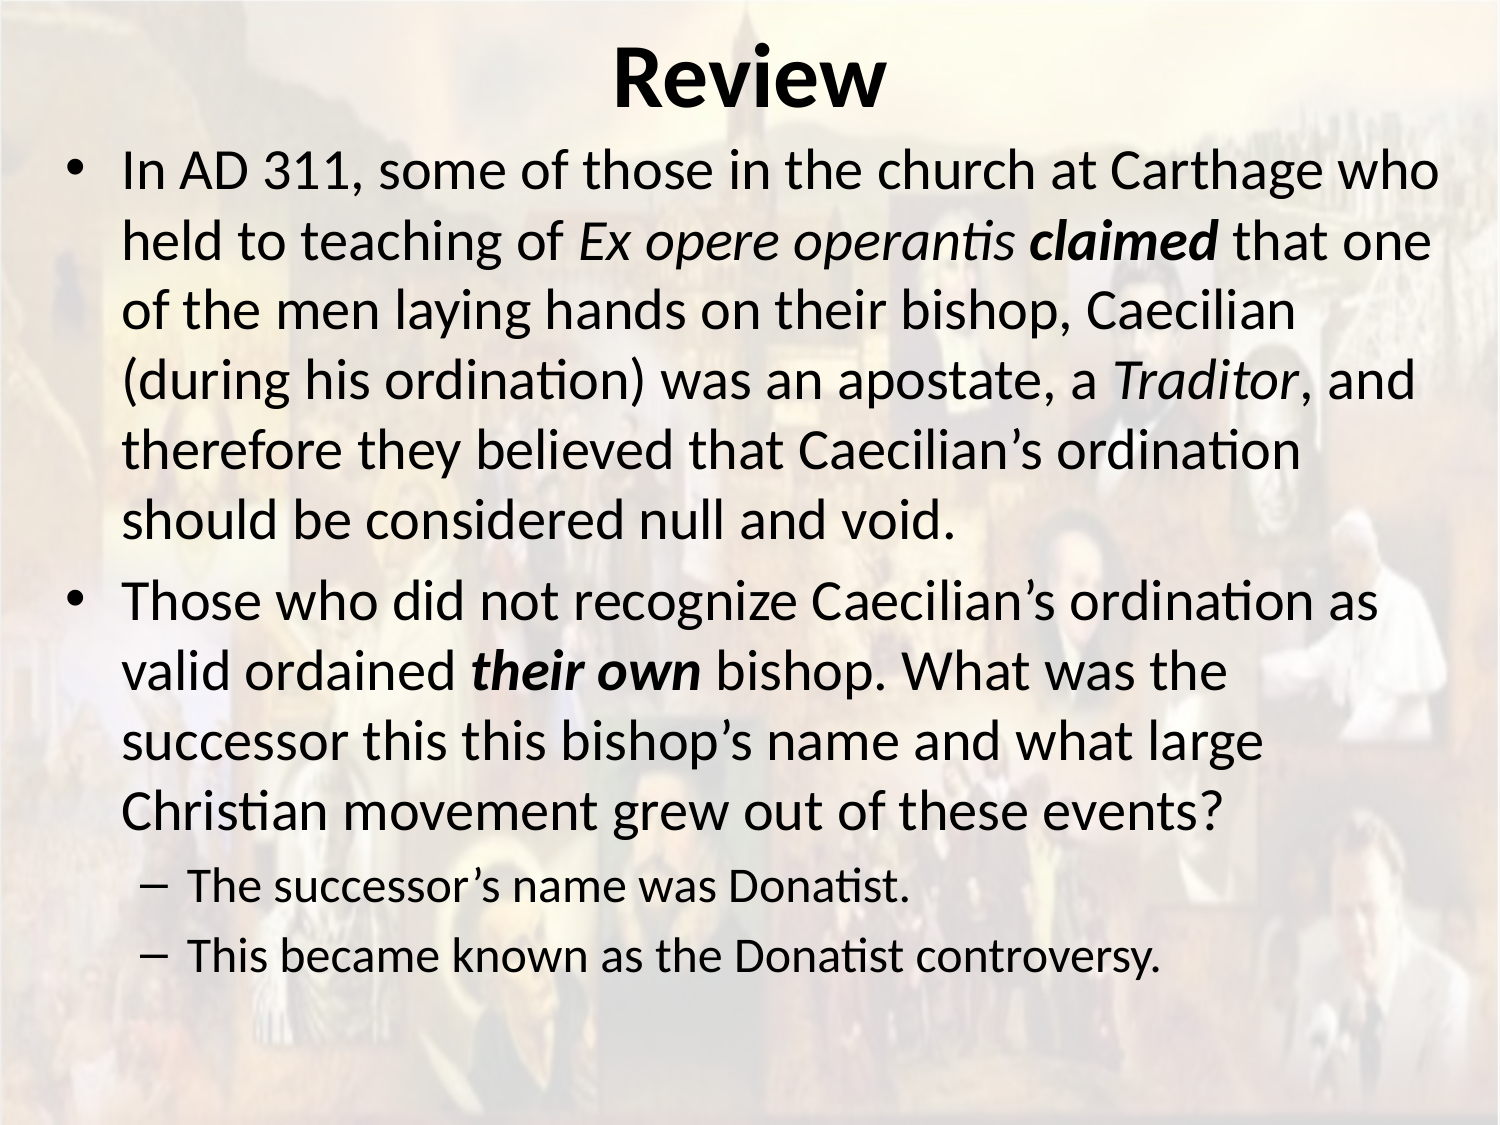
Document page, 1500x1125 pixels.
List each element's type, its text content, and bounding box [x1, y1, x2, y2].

title Review [75, 4, 1425, 124]
list In AD 311, some of those in the church at Carthage who held to teaching of Ex opere operantis claimed that one of the men laying hands on their bishop, Caecilian (during his ordination) was an apostate, a Traditor, and therefore they believed that Caecilian’s ordination should be considered null and void. Those who did not recognize Caecilian’s ordination as valid ordained their own bishop. What was the successor this this bishop’s name and what large Christian movement grew out of these events? The successor’s name was Donatist. This became known as the Donatist controversy. [50, 124, 1463, 1125]
